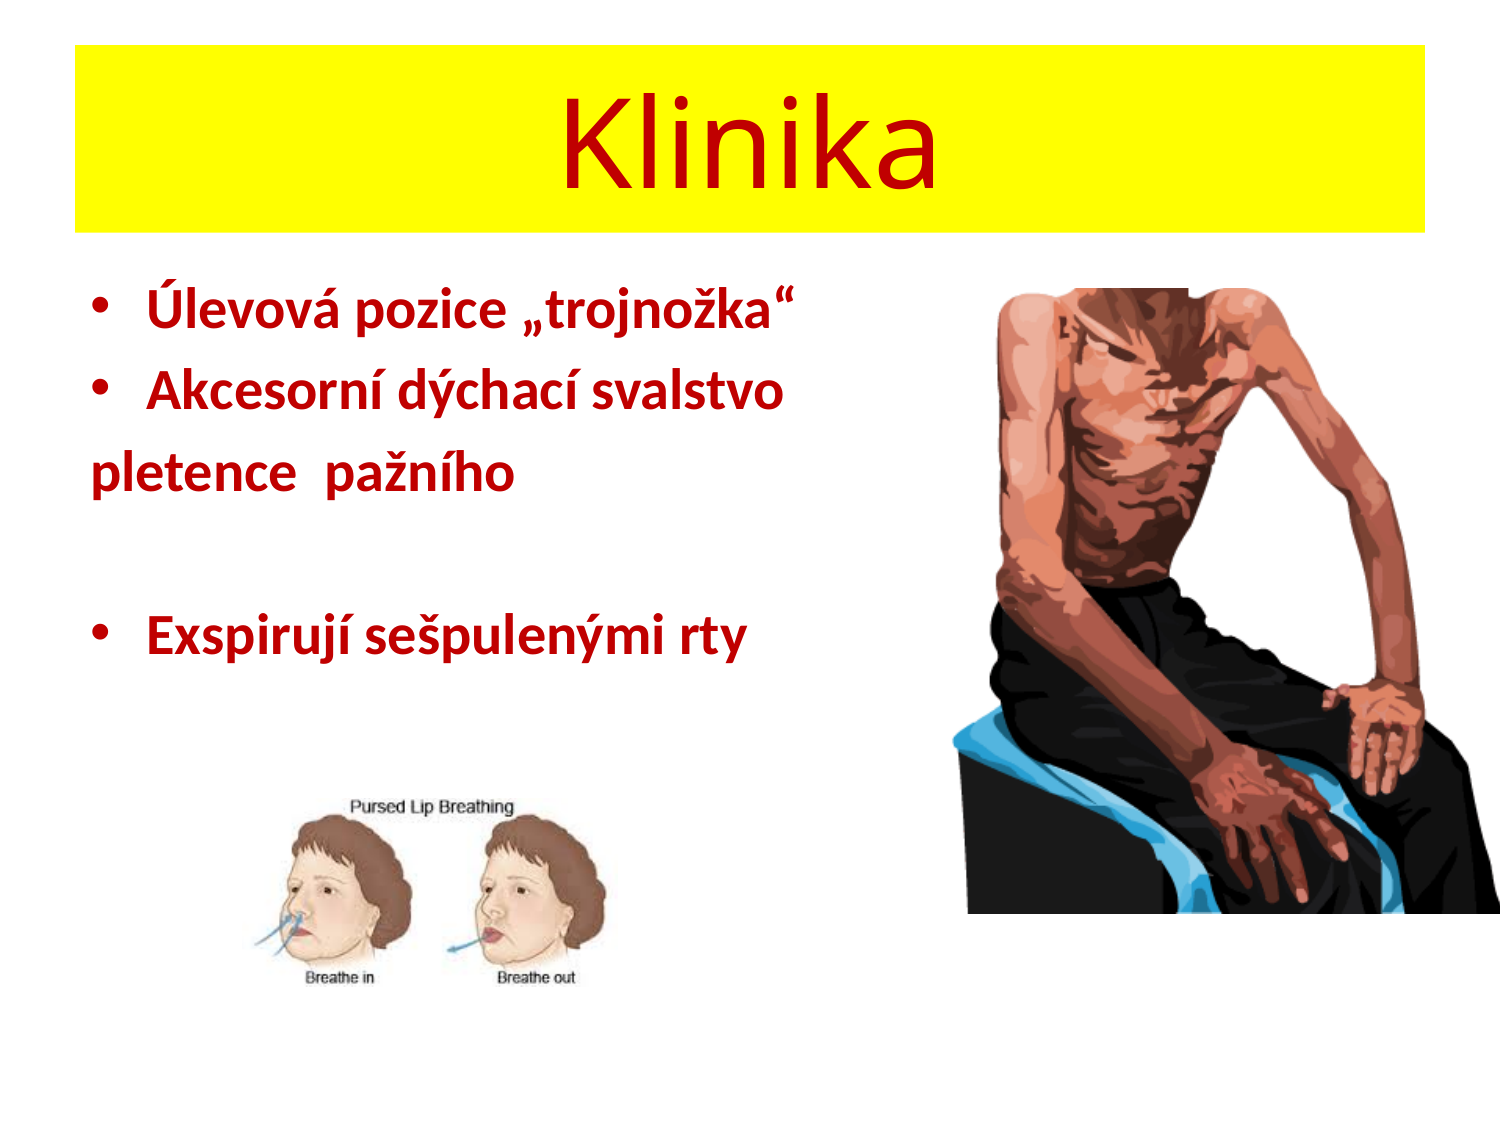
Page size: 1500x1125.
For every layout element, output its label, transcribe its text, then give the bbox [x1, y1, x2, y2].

picture [241, 798, 618, 987]
title Klinika [75, 45, 1425, 233]
picture [832, 288, 1500, 914]
list Úlevová pozice „trojnožka“ Akcesorní dýchací svalstvo pletence pažního Exspirují sešpulenými rty [75, 262, 1425, 1005]
